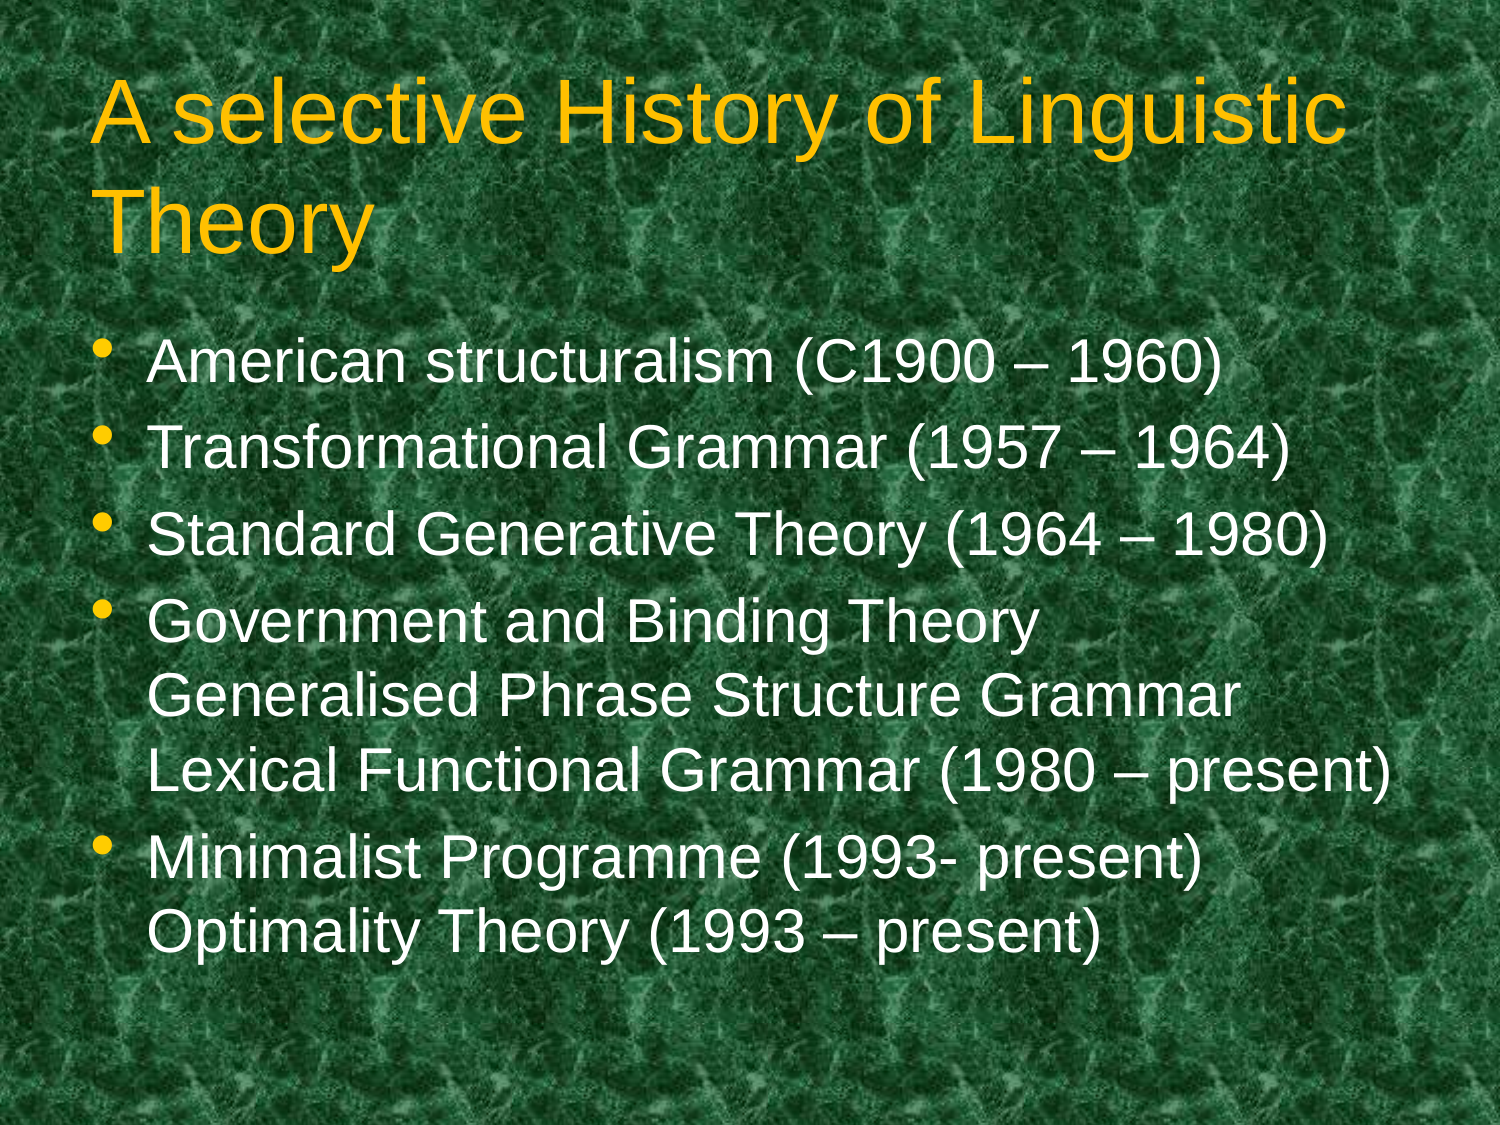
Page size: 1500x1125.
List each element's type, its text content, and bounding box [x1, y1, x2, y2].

picture [0, 0, 1500, 1125]
list American structuralism (C1900 – 1960) Transformational Grammar (1957 – 1964) Standard Generative Theory (1964 – 1980) Government and Binding Theory Generalised Phrase Structure Grammar Lexical Functional Grammar (1980 – present) Minimalist Programme (1993- present) Optimality Theory (1993 – present) [75, 312, 1425, 988]
title A selective History of Linguistic Theory [75, 47, 1425, 275]
